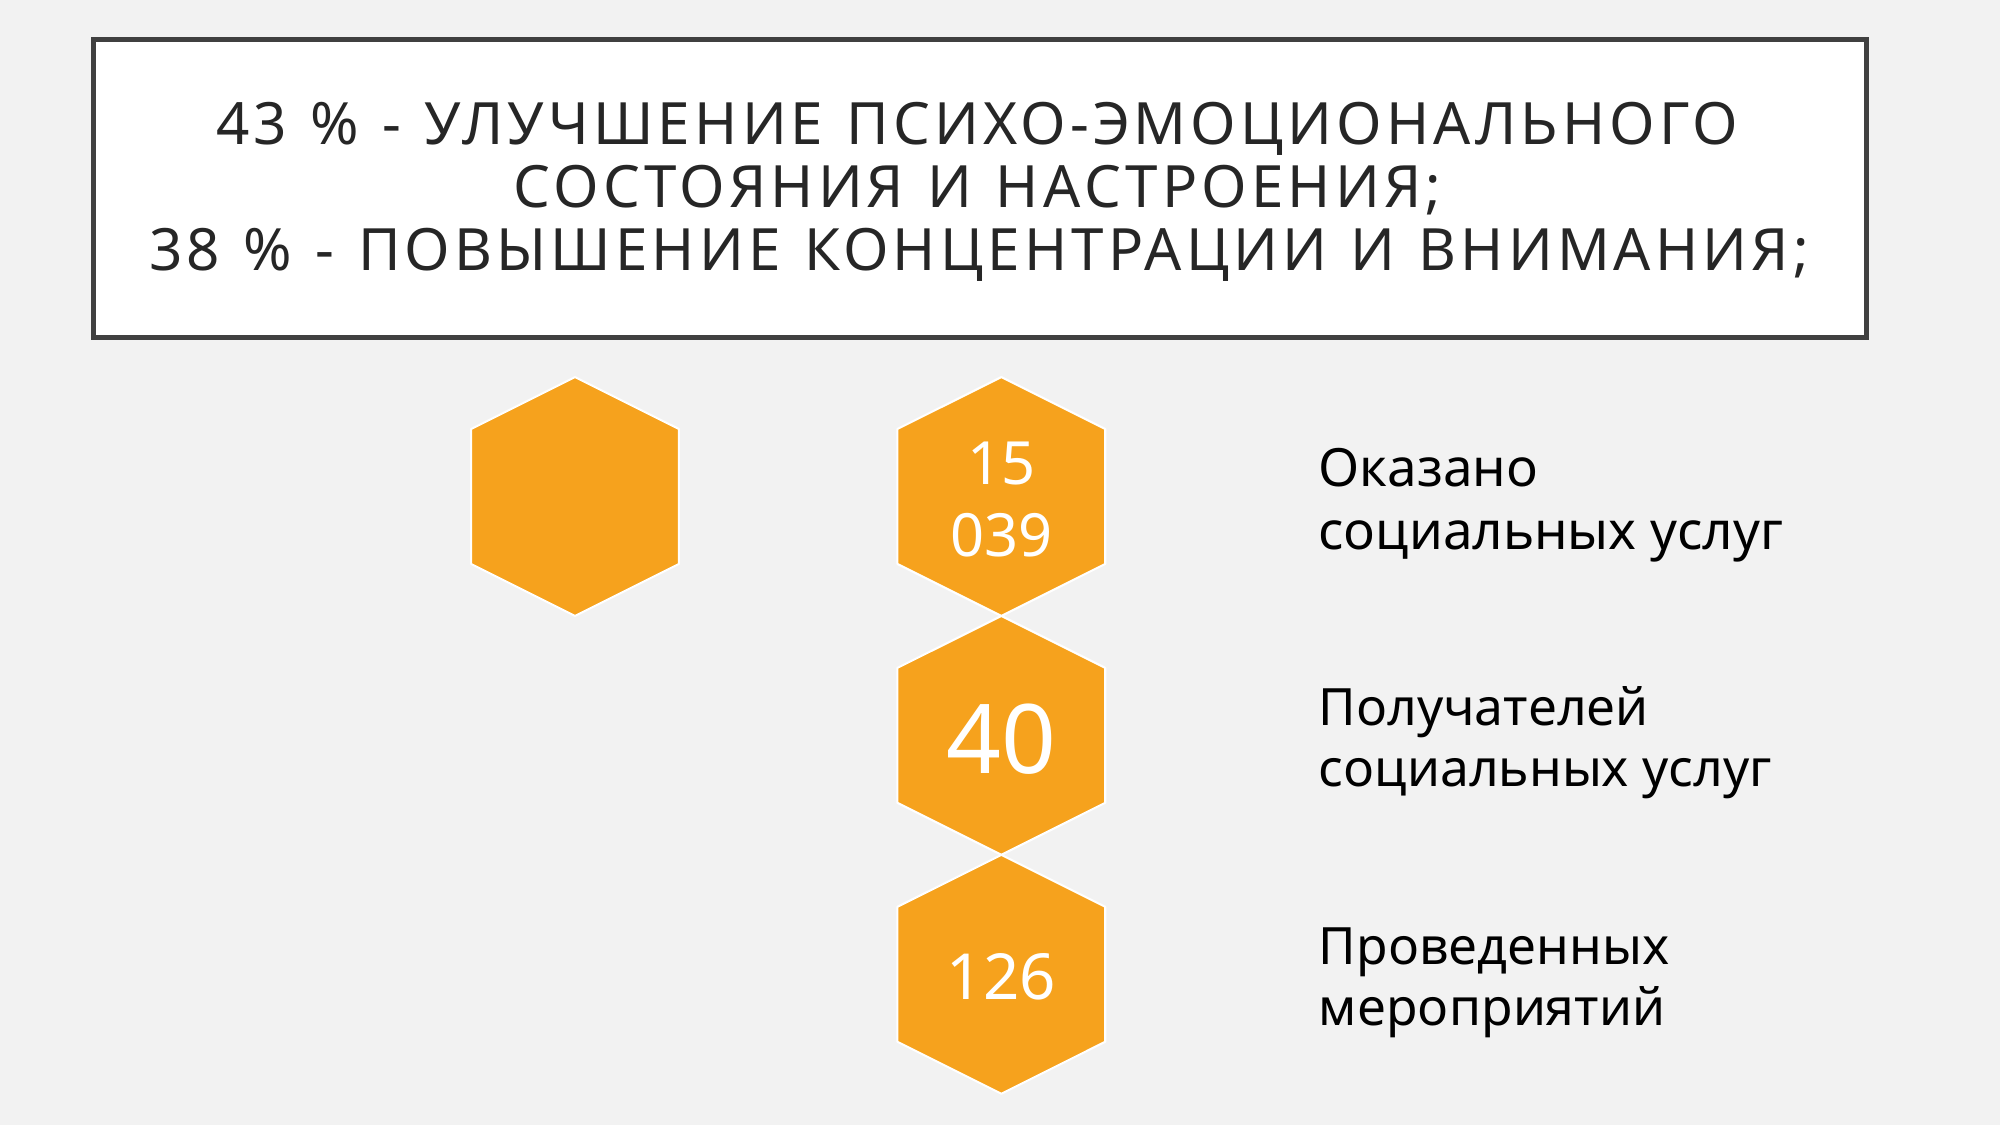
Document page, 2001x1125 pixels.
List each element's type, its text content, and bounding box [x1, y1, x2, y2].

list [177, 376, 1811, 1094]
title 43 % - улучшение психо-эмоционального состояния и настроения; 38 % - повышение концентрации и внимания; [91, 37, 1869, 340]
